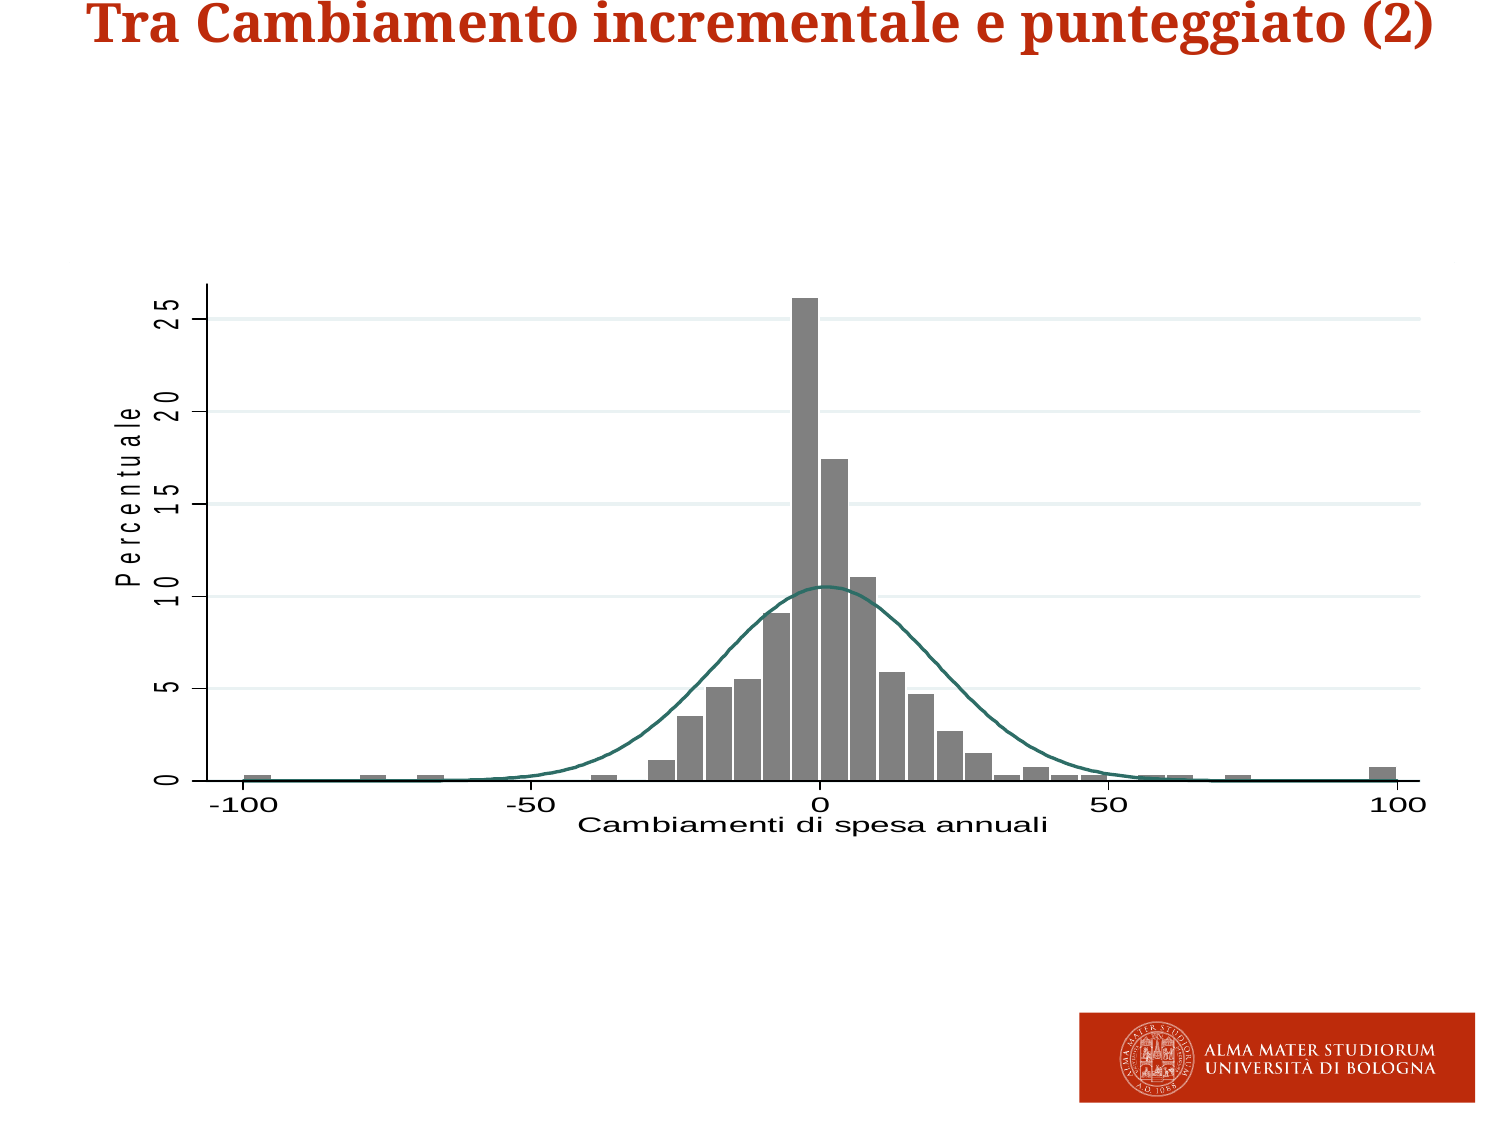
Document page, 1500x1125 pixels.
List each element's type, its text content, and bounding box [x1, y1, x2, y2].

picture [52, 252, 1471, 873]
list Tra Cambiamento incrementale e punteggiato (2) [29, 0, 1495, 114]
picture [1112, 1014, 1442, 1102]
